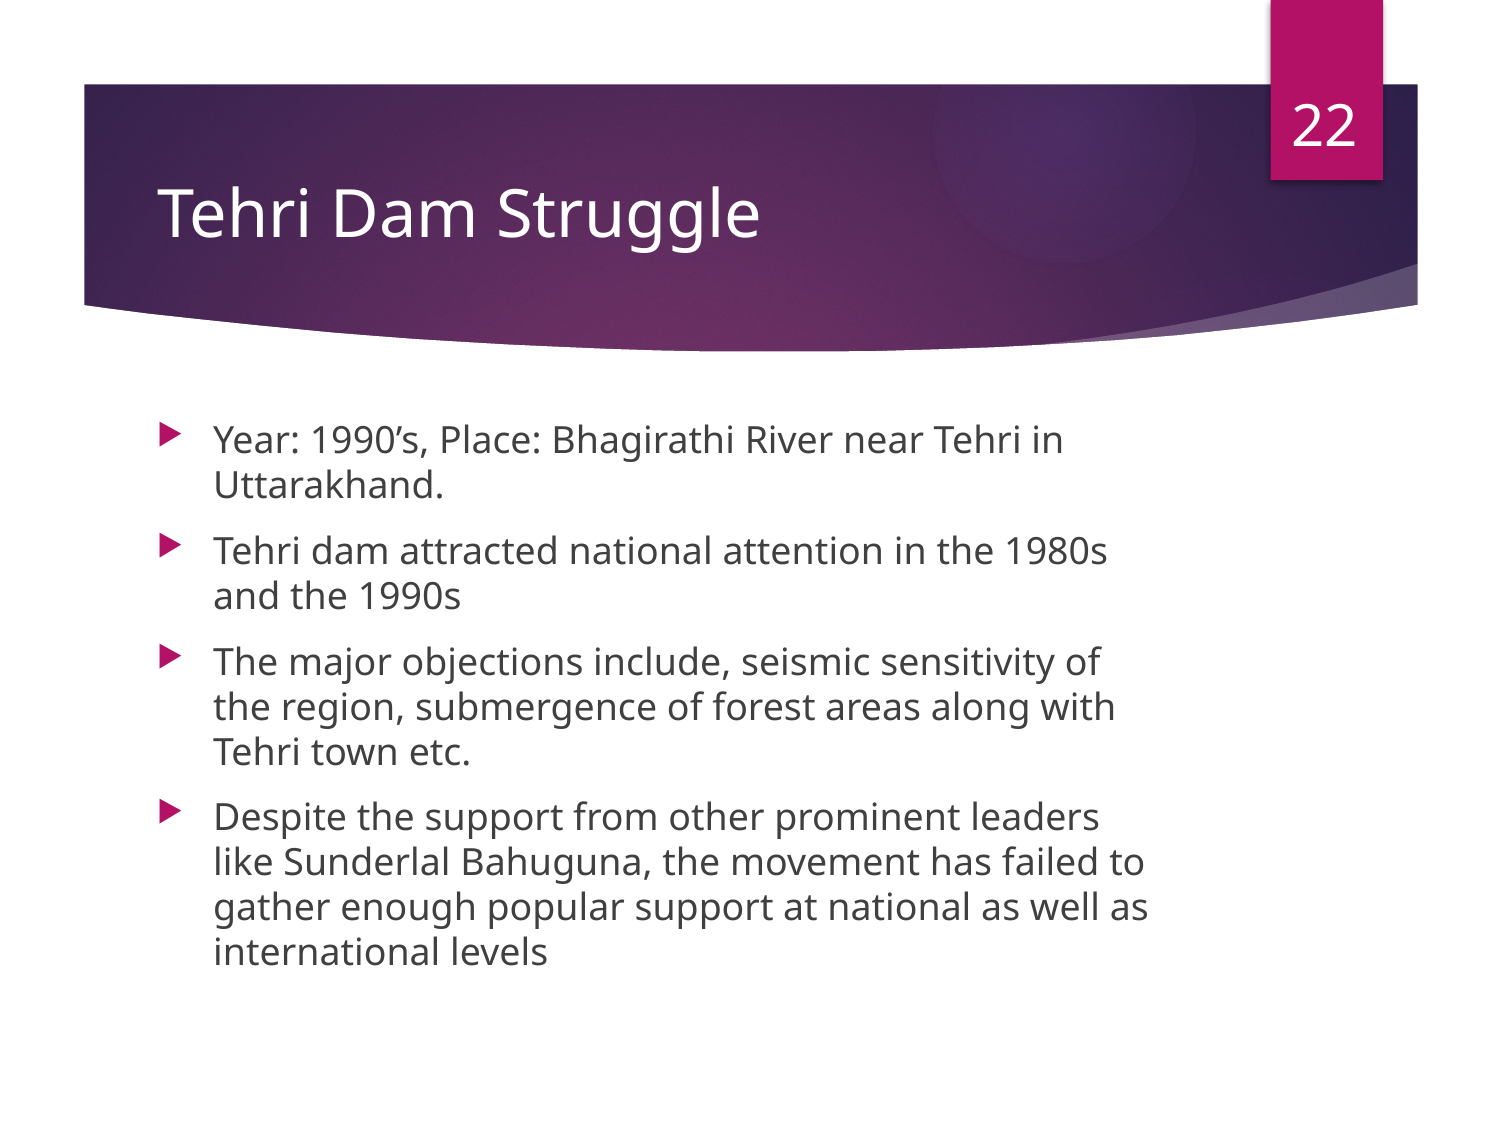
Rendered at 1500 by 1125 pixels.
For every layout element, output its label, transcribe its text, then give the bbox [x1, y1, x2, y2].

list Year: 1990’s, Place: Bhagirathi River near Tehri in Uttarakhand. Tehri dam attracted national attention in the 1980s and the 1990s The major objections include, seismic sensitivity of the region, submergence of forest areas along with Tehri town etc. Despite the support from other prominent leaders like Sunderlal Bahuguna, the movement has failed to gather enough popular support at national as well as international levels [141, 408, 1183, 988]
title Tehri Dam Struggle [142, 152, 1183, 269]
slide_number 22 [1259, 48, 1390, 175]
